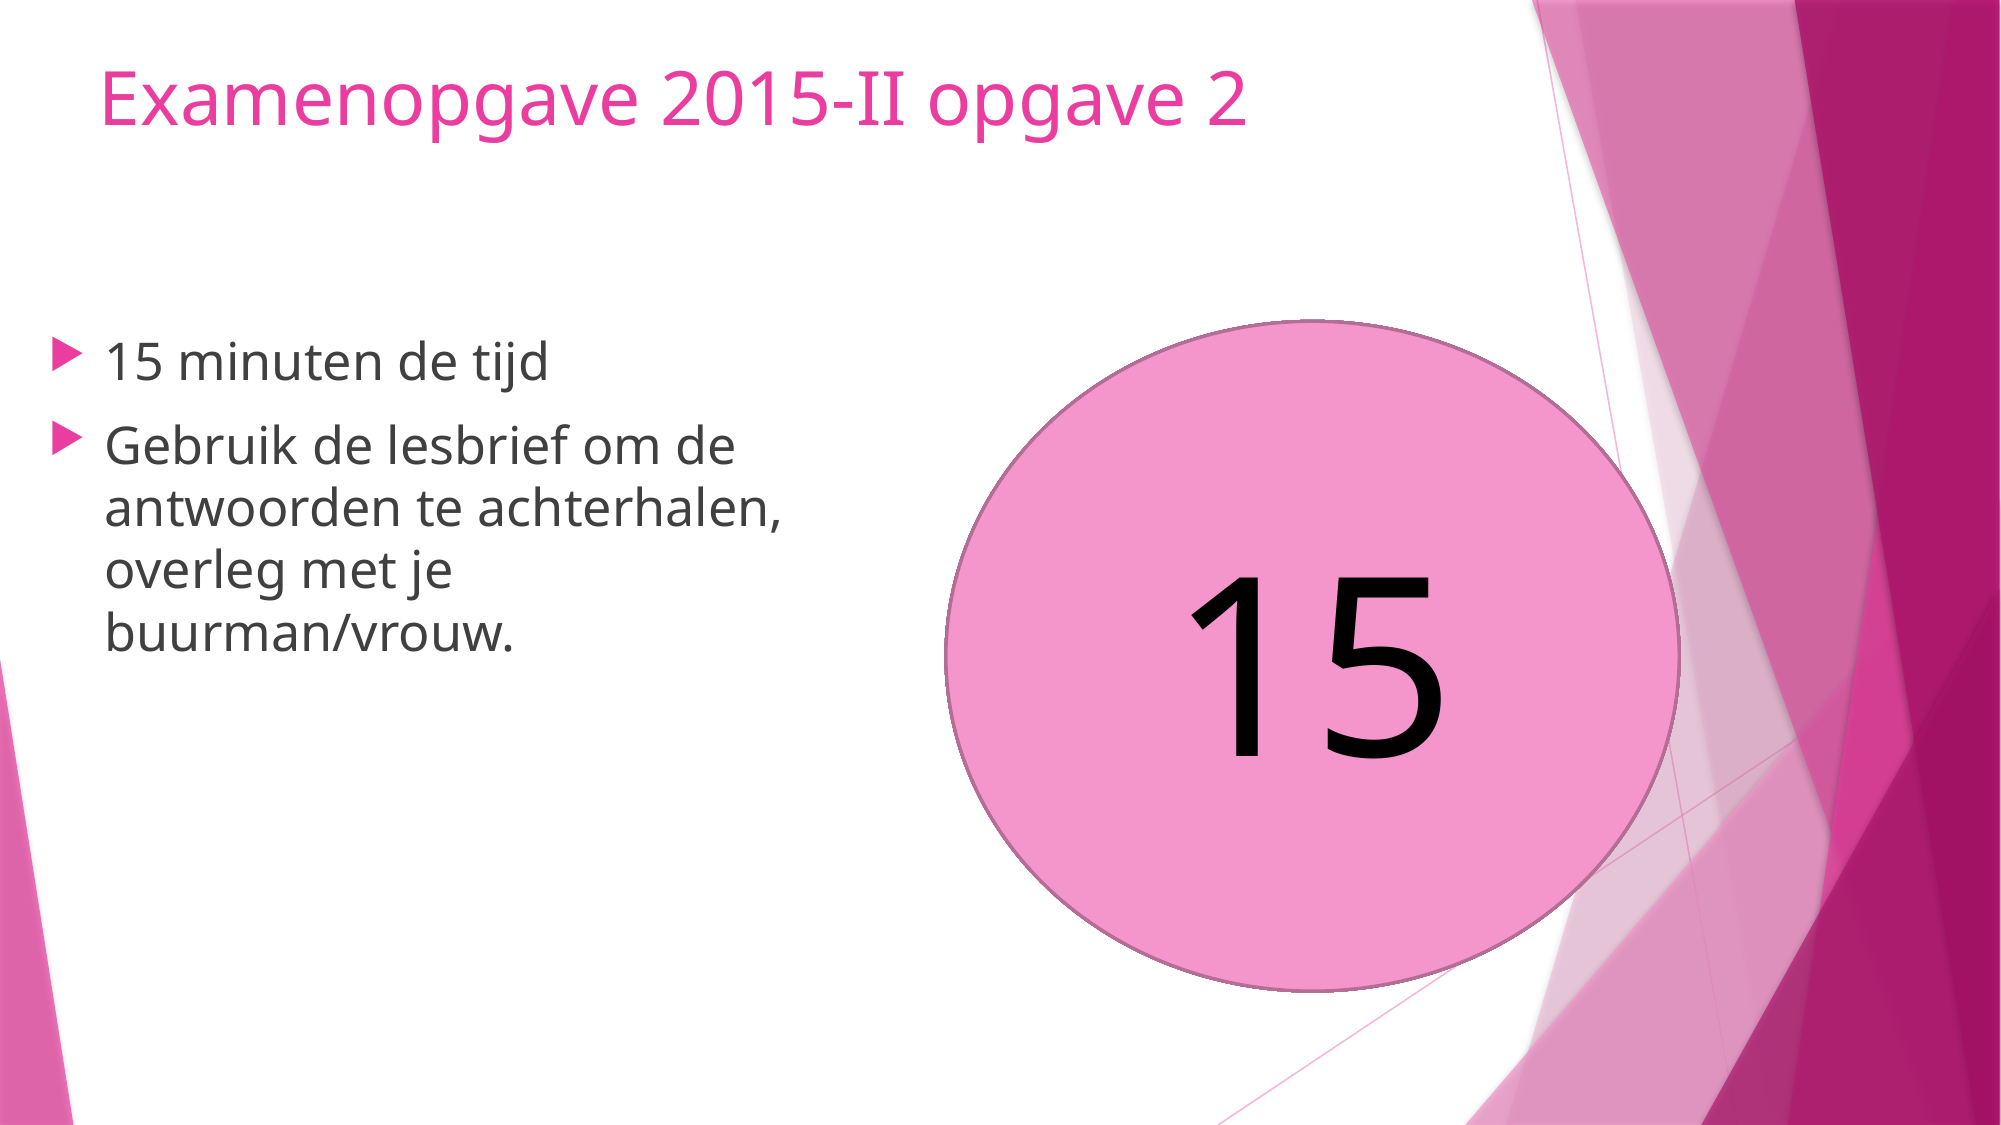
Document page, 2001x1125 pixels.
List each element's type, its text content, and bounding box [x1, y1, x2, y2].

list 15 minuten de tijd Gebruik de lesbrief om de antwoorden te achterhalen, overleg met je buurman/vrouw. [33, 321, 818, 1013]
text_box 15 [944, 319, 1681, 993]
title Examenopgave 2015-II opgave 2 [83, 42, 1494, 260]
